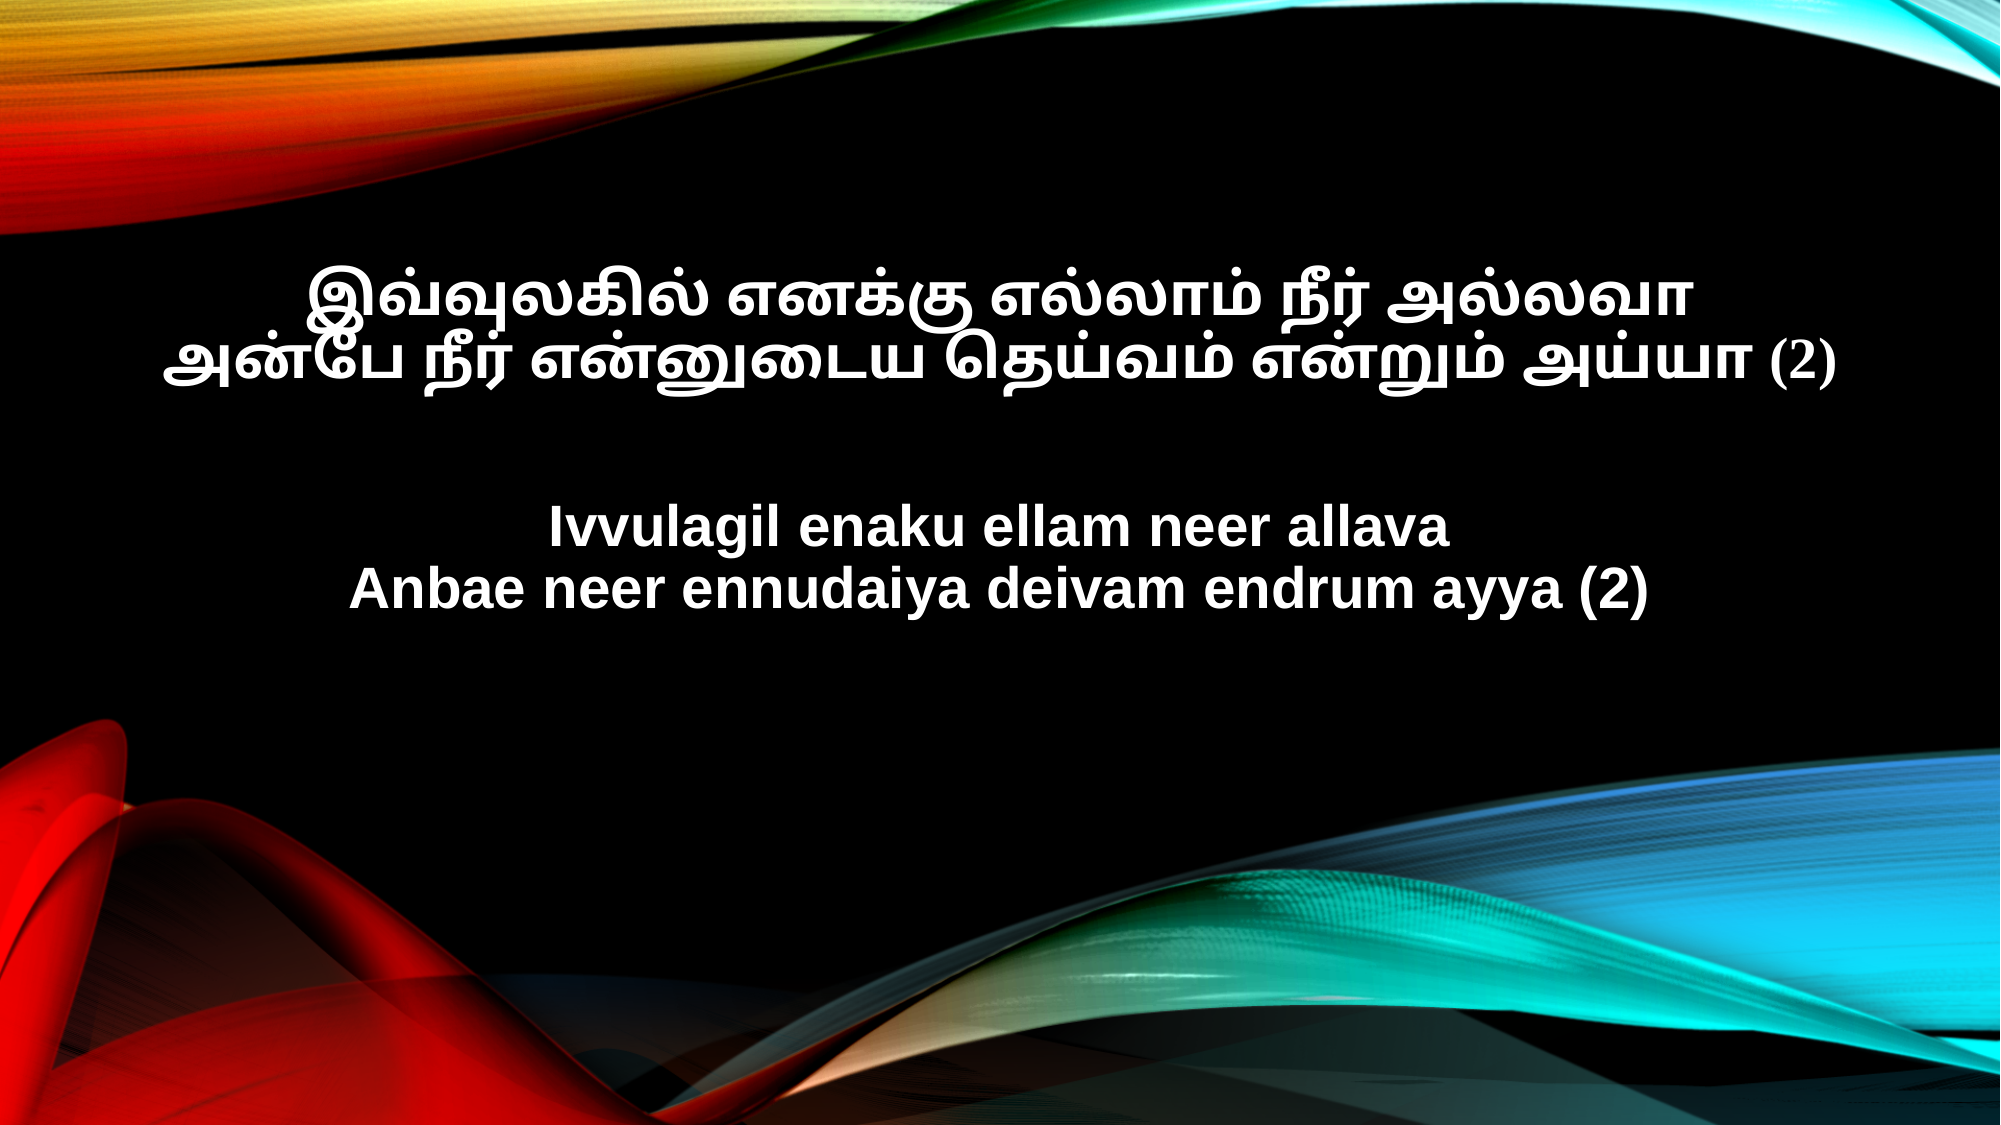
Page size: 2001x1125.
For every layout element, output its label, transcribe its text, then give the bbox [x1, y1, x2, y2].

subtitle இவ்வுலகில் எனக்கு எல்லாம் நீர் அல்லவா அன்பே நீர் என்னுடைய தெய்வம் என்றும் அய்யா (2) Ivvulagil enaku ellam neer allava Anbae neer ennudaiya deivam endrum ayya (2) [0, 0, 2000, 1125]
